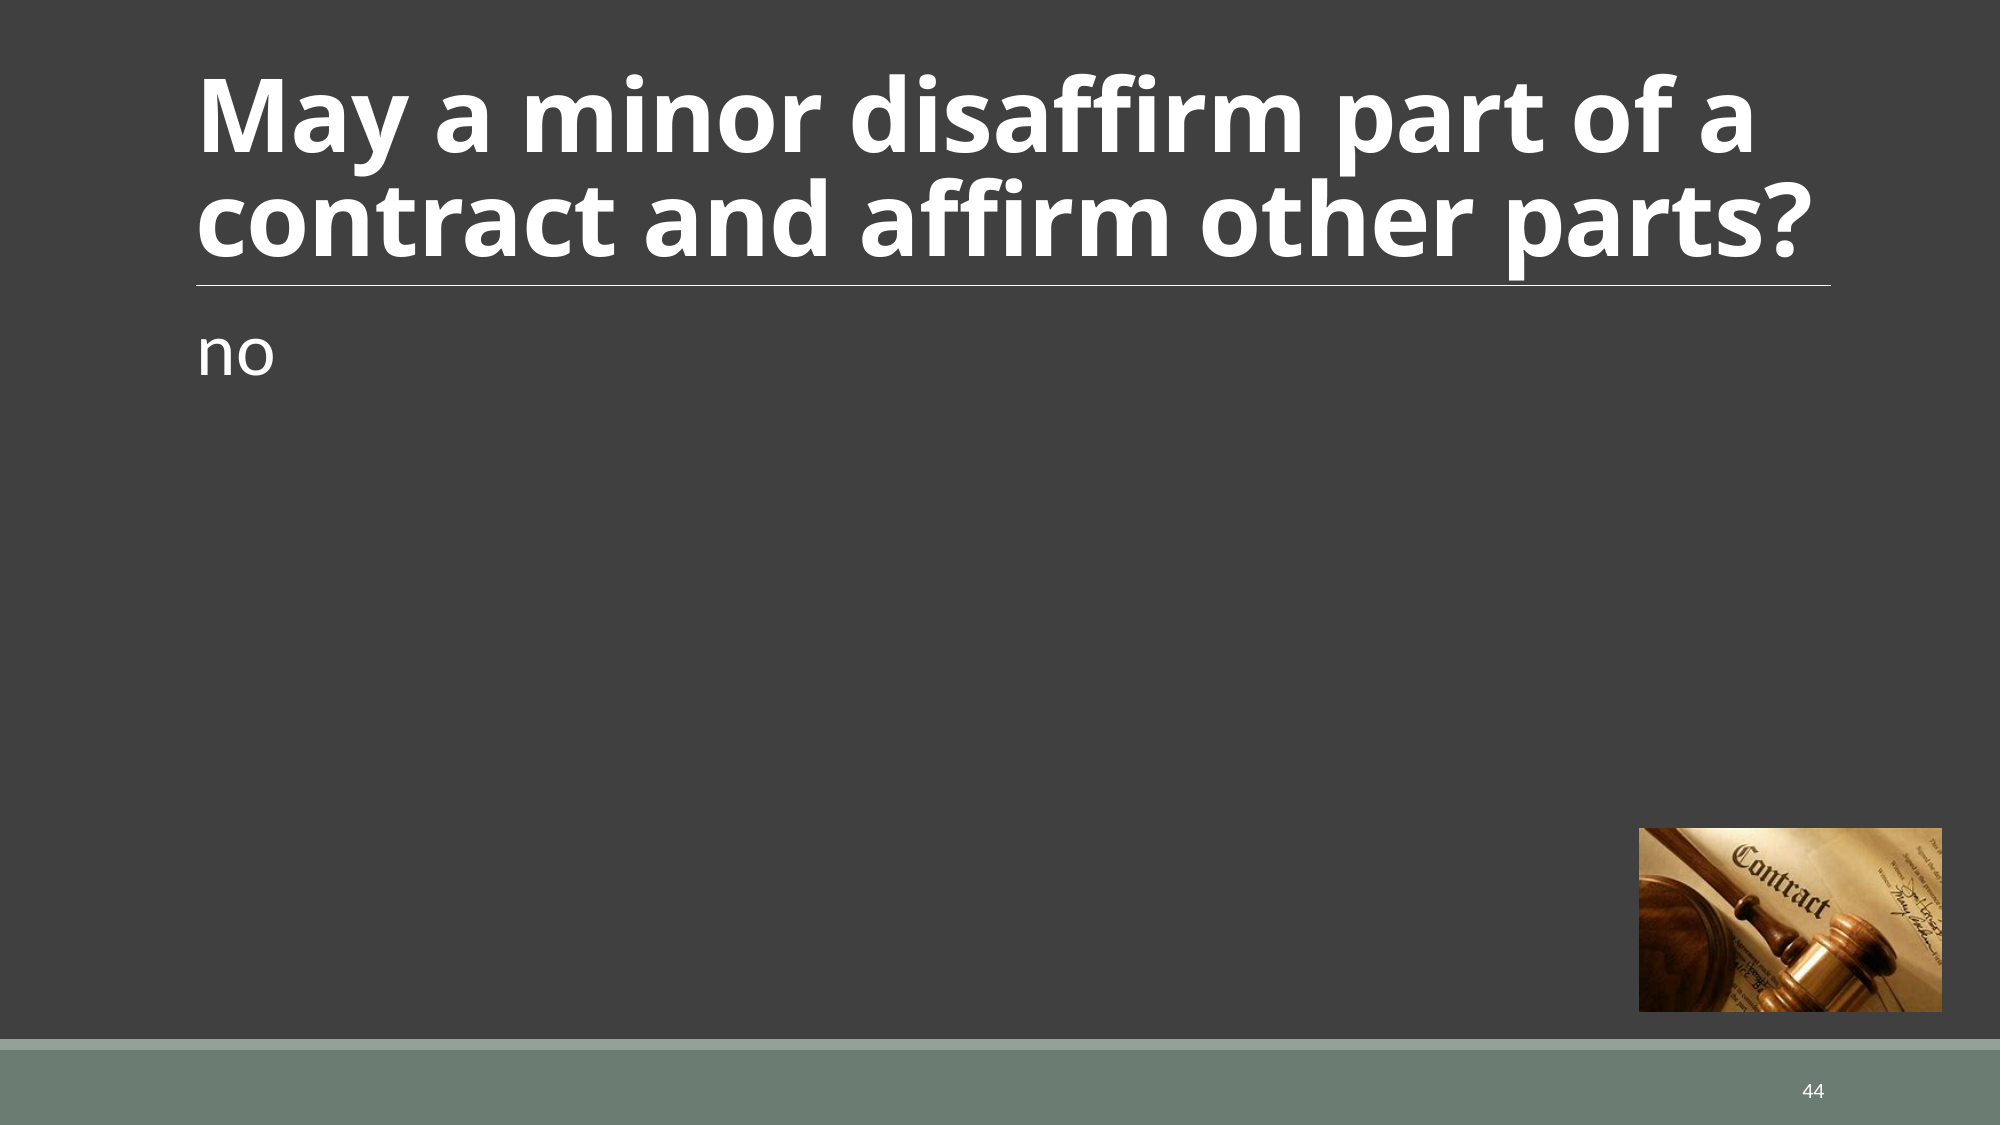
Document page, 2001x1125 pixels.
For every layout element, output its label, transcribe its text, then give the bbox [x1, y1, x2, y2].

title May a minor disaffirm part of a contract and affirm other parts? [180, 47, 1830, 285]
slide_number 44 [1624, 1059, 1840, 1120]
list no [180, 302, 1830, 963]
picture [1638, 828, 1942, 1012]
